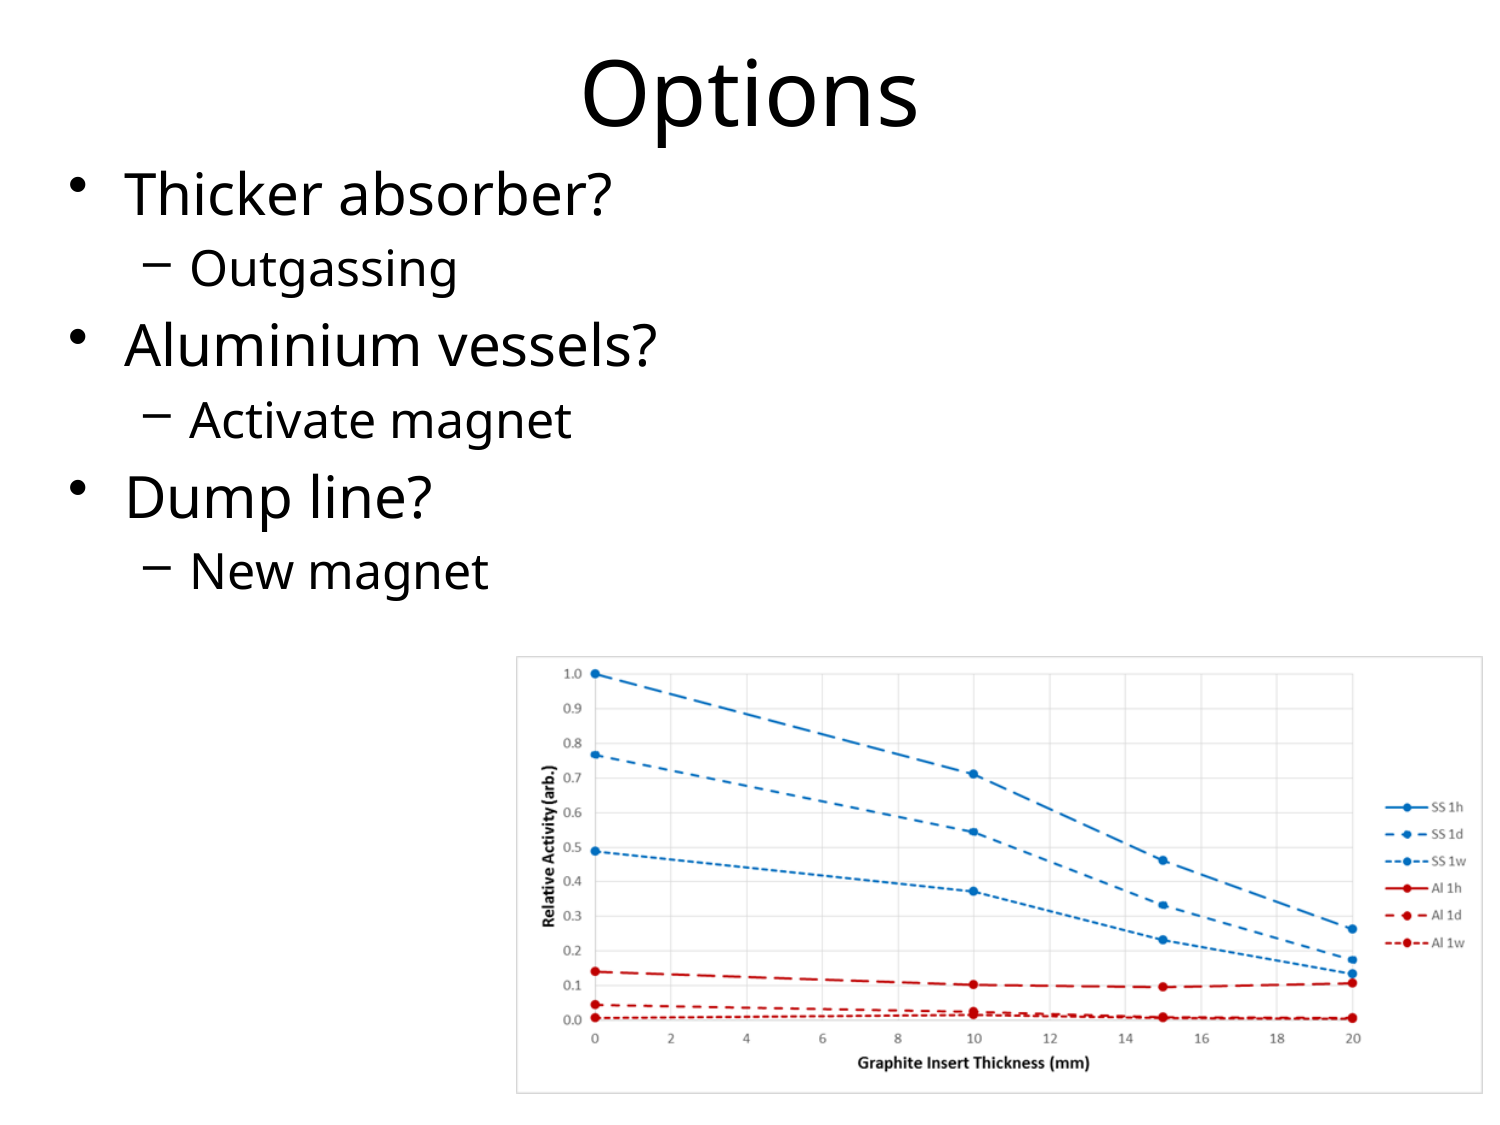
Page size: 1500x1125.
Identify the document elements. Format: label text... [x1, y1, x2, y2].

list Thicker absorber? Outgassing Aluminium vessels? Activate magnet Dump line? New magnet [53, 149, 1404, 917]
picture [515, 656, 1483, 1095]
title Options [75, 19, 1425, 160]
